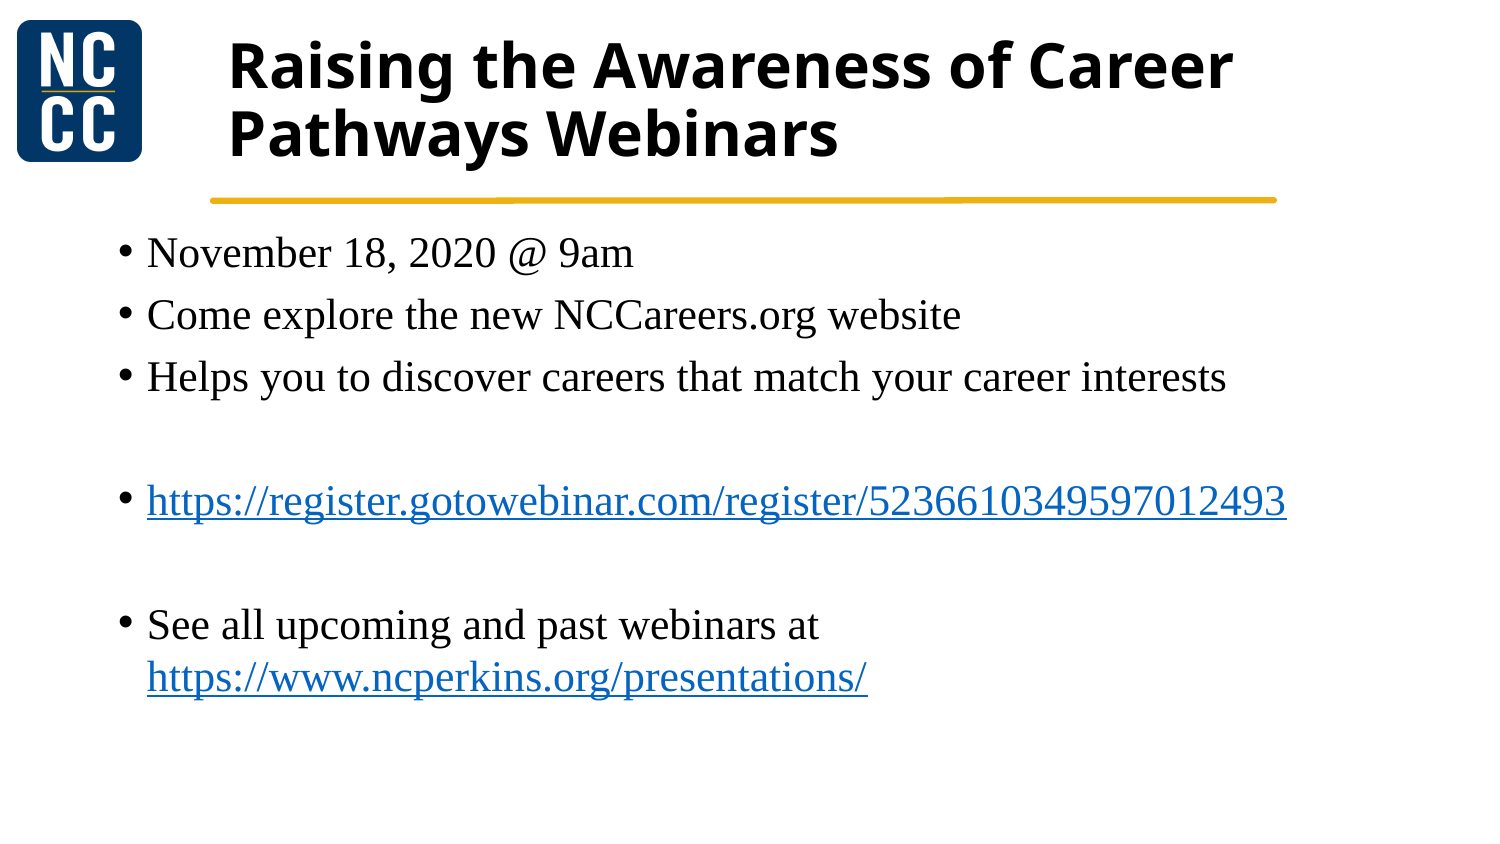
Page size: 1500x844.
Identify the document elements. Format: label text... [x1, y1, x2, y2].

picture [17, 20, 142, 162]
title Raising the Awareness of Career Pathways Webinars [212, 20, 1421, 184]
list November 18, 2020 @ 9am Come explore the new NCCareers.org website Helps you to discover careers that match your career interests https://register.gotowebinar.com/register/5236610349597012493 See all upcoming and past webinars at https://www.ncperkins.org/presentations/ [103, 216, 1397, 799]
